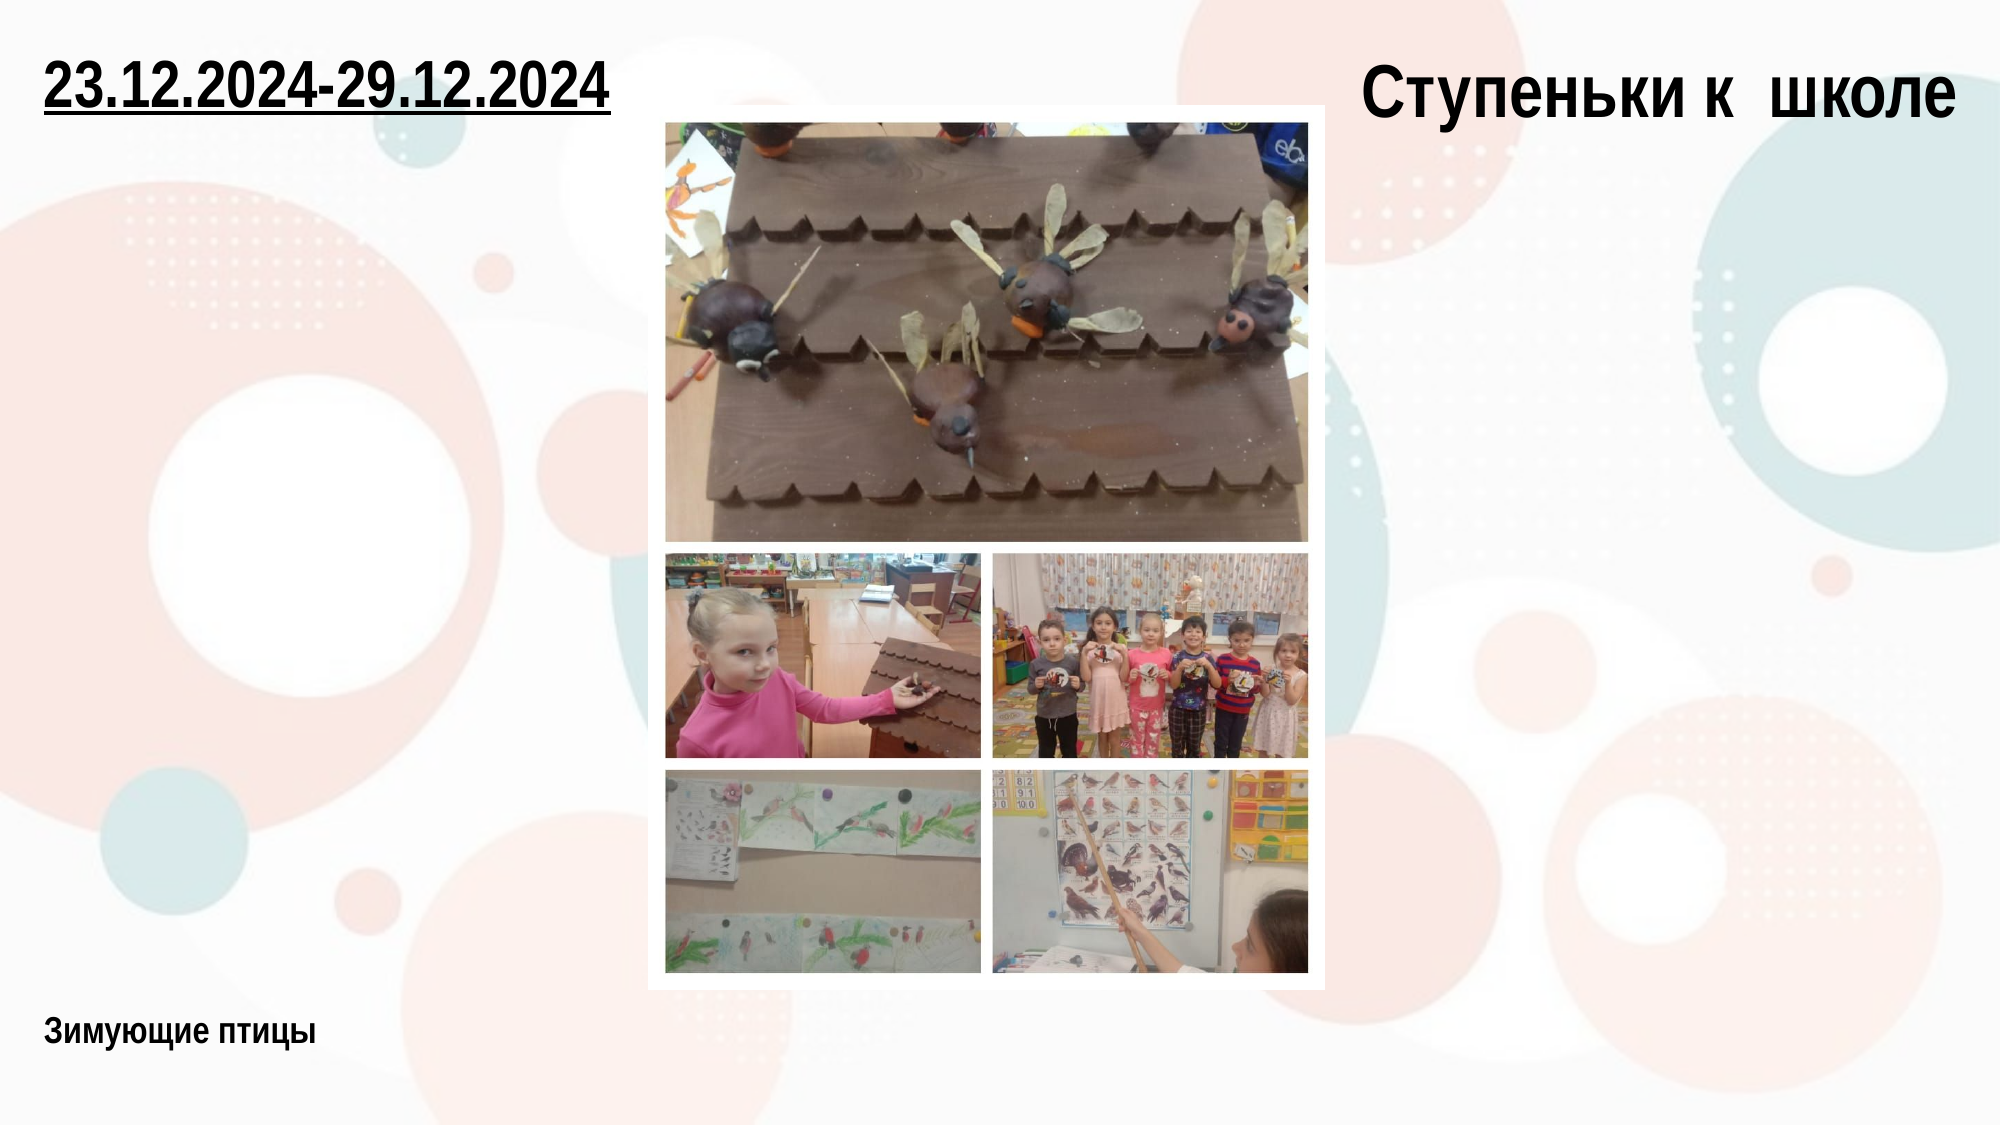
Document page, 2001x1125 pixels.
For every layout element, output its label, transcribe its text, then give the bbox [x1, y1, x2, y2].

text_box Ступеньки к школе [1346, 22, 2000, 141]
text_box Зимующие птицы [29, 998, 1845, 1059]
picture [648, 105, 1325, 991]
text_box 23.12.2024-29.12.2024 [29, 33, 1030, 129]
